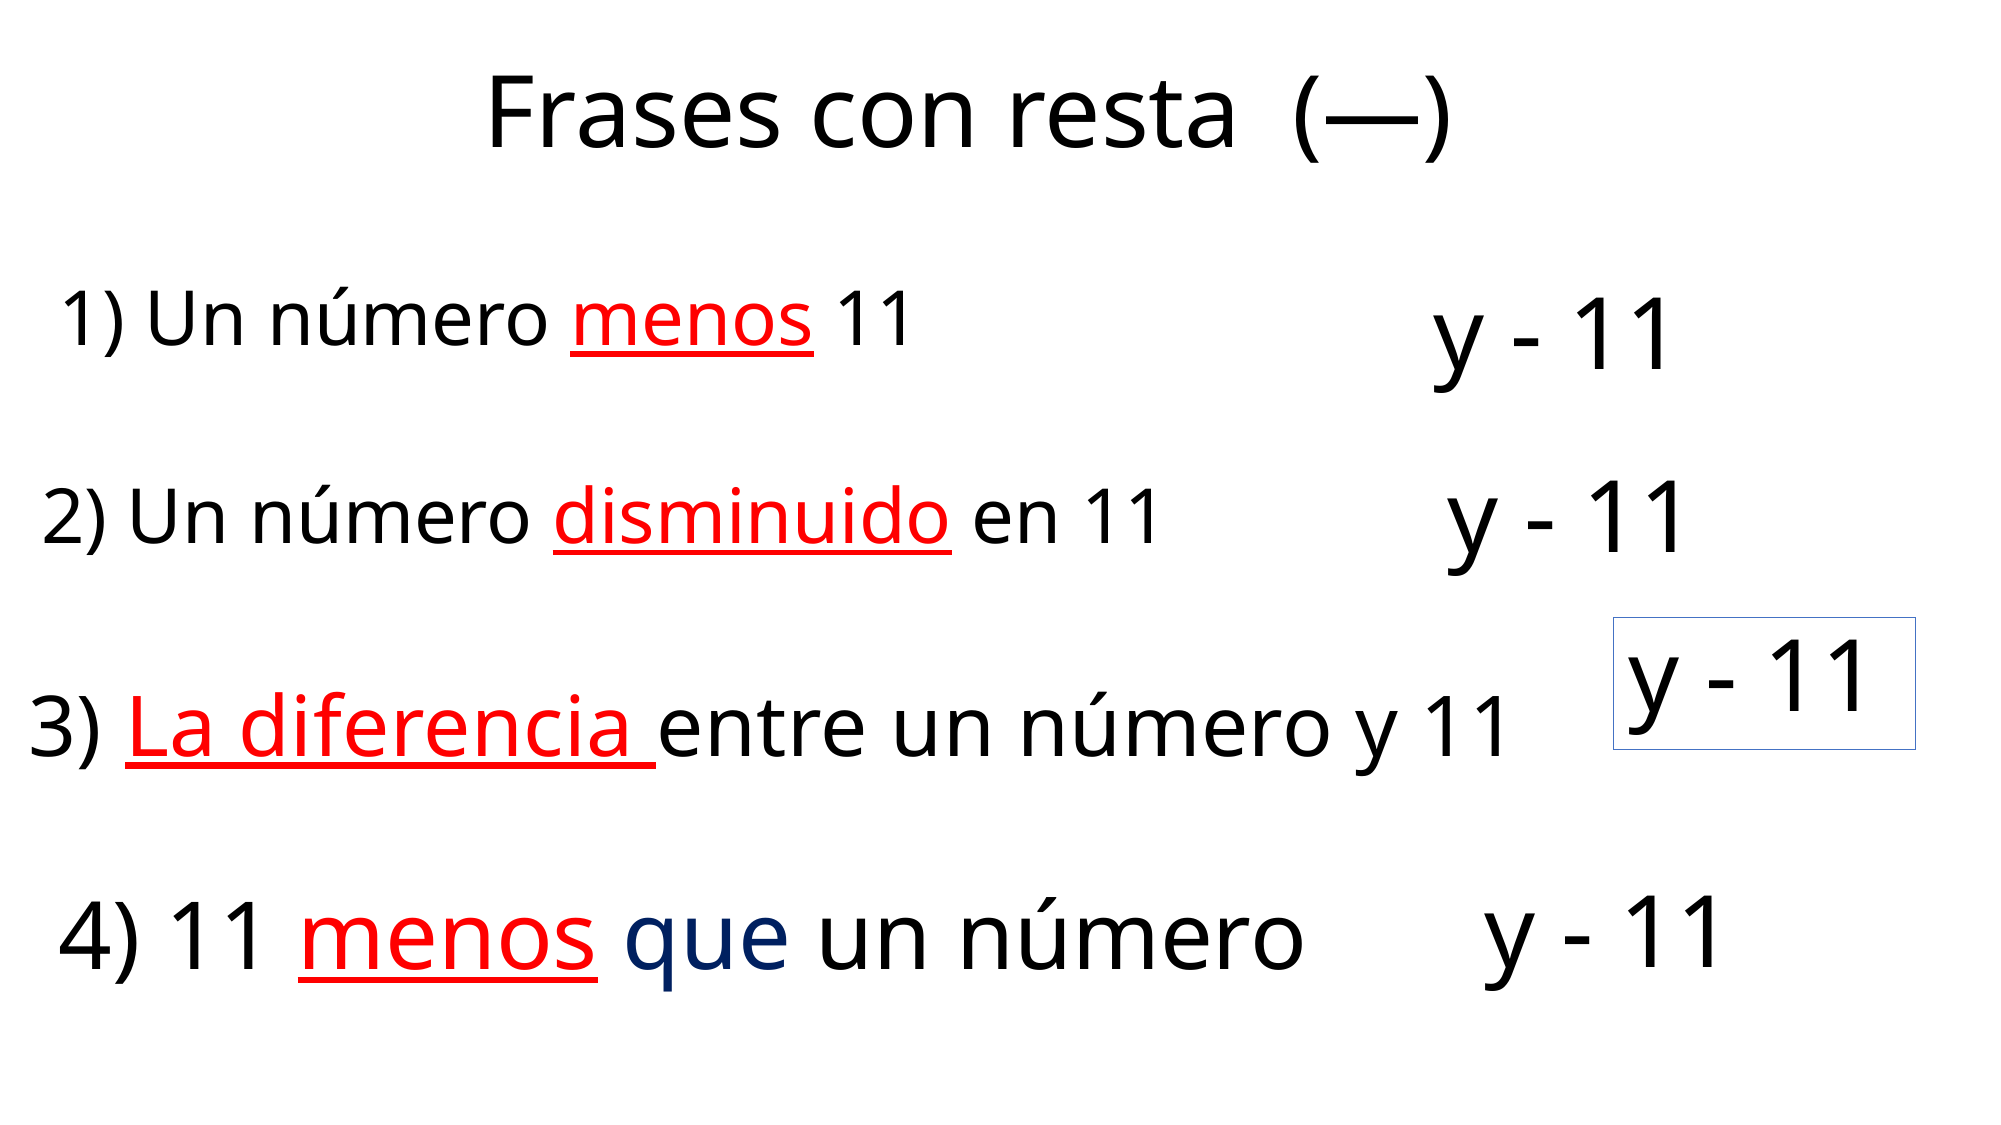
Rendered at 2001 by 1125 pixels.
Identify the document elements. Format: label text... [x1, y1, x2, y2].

text_box 3) La diferencia entre un número y 11 [13, 676, 1566, 845]
text_box y - 11 [1613, 617, 1916, 750]
text_box 2) Un número disminuido en 11 [26, 470, 1407, 612]
text_box 4) 11 menos que un número [43, 880, 1386, 1022]
text_box y - 11 [1432, 458, 1755, 591]
text_box y - 11 [1469, 873, 1792, 1006]
list 1) Un número menos 11 [43, 272, 1090, 414]
title Frases con resta (—) [106, 44, 1832, 186]
text_box y - 11 [1418, 275, 1742, 408]
